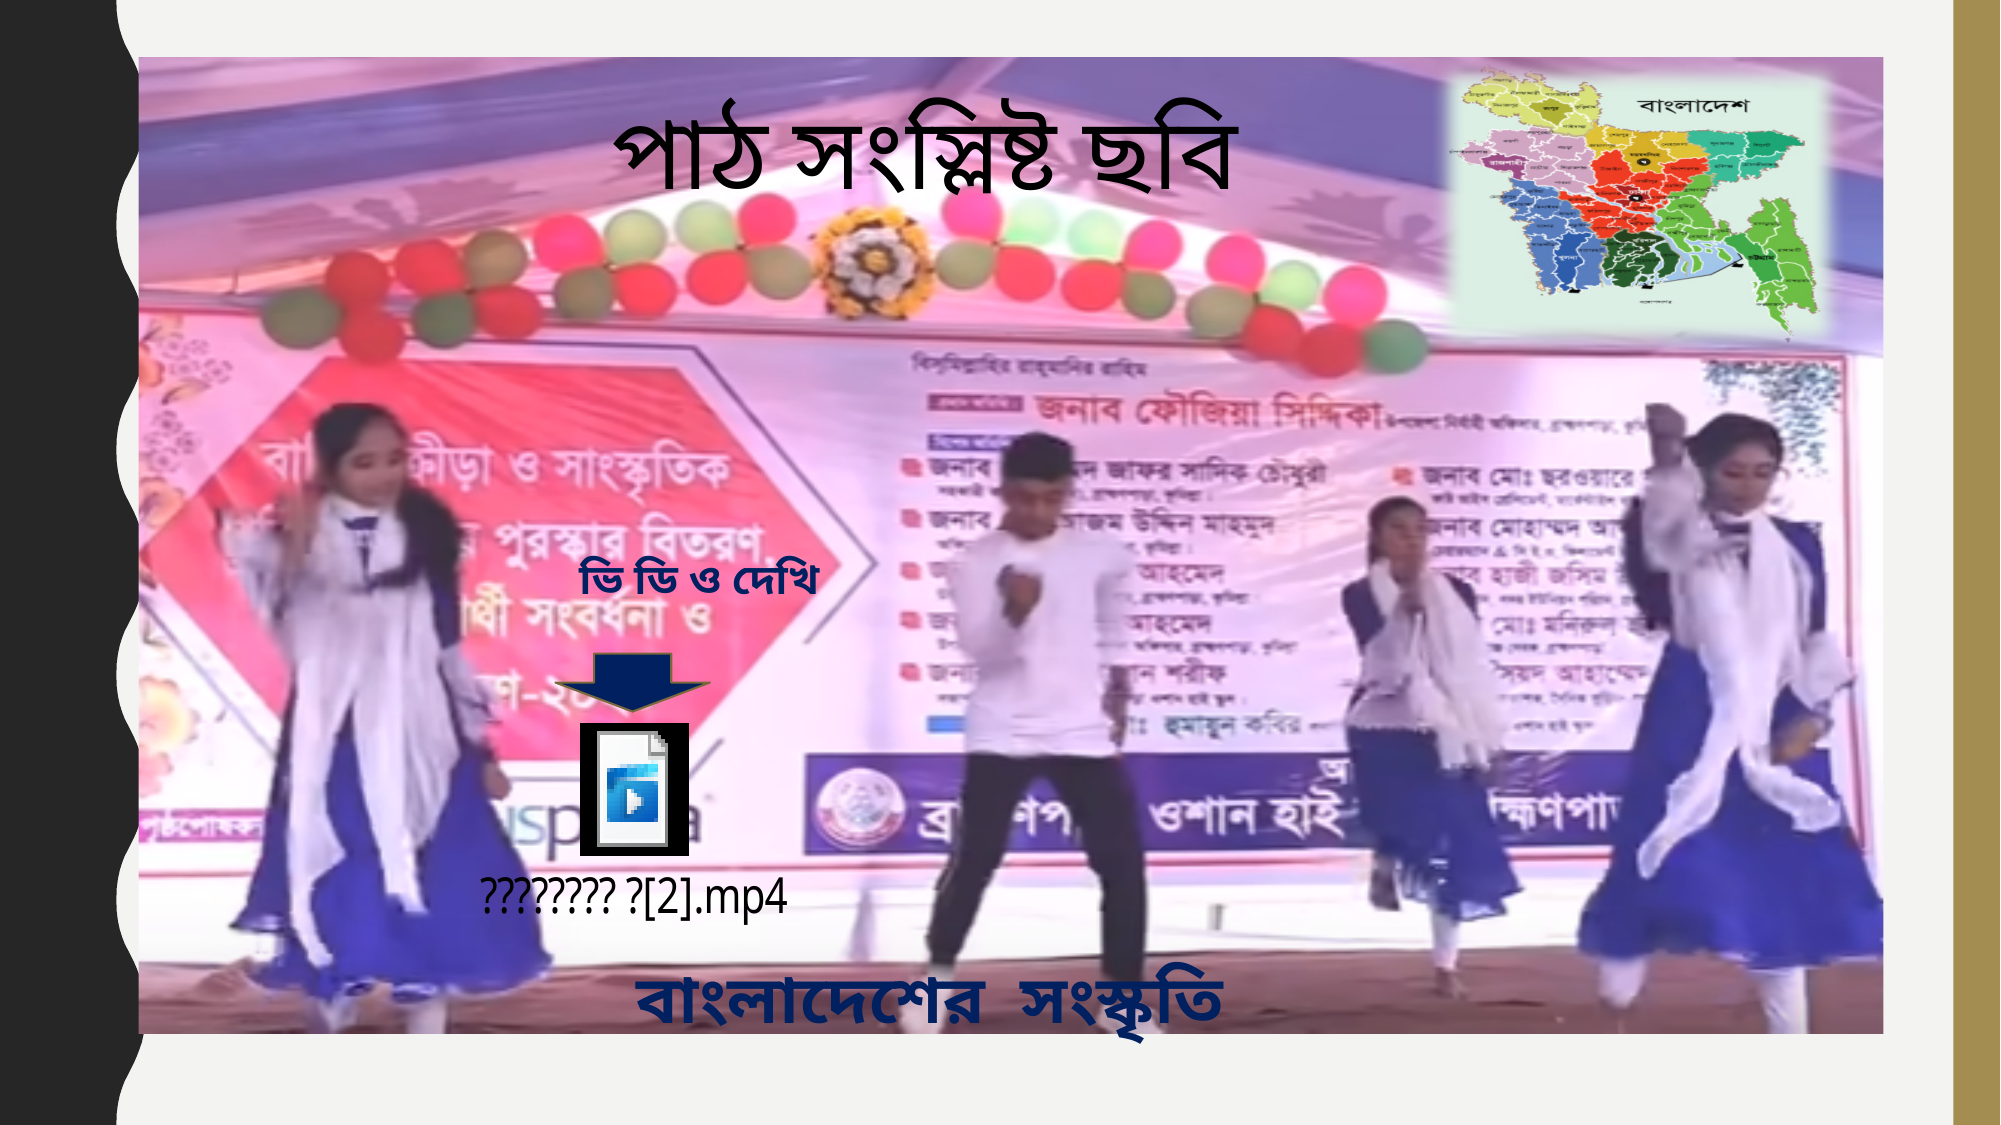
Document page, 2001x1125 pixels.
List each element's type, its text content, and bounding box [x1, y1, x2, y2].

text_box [448, 723, 818, 943]
picture [138, 57, 1884, 1034]
text_box বাংলাদেশের সংস্কৃতি [621, 1034, 1402, 1045]
